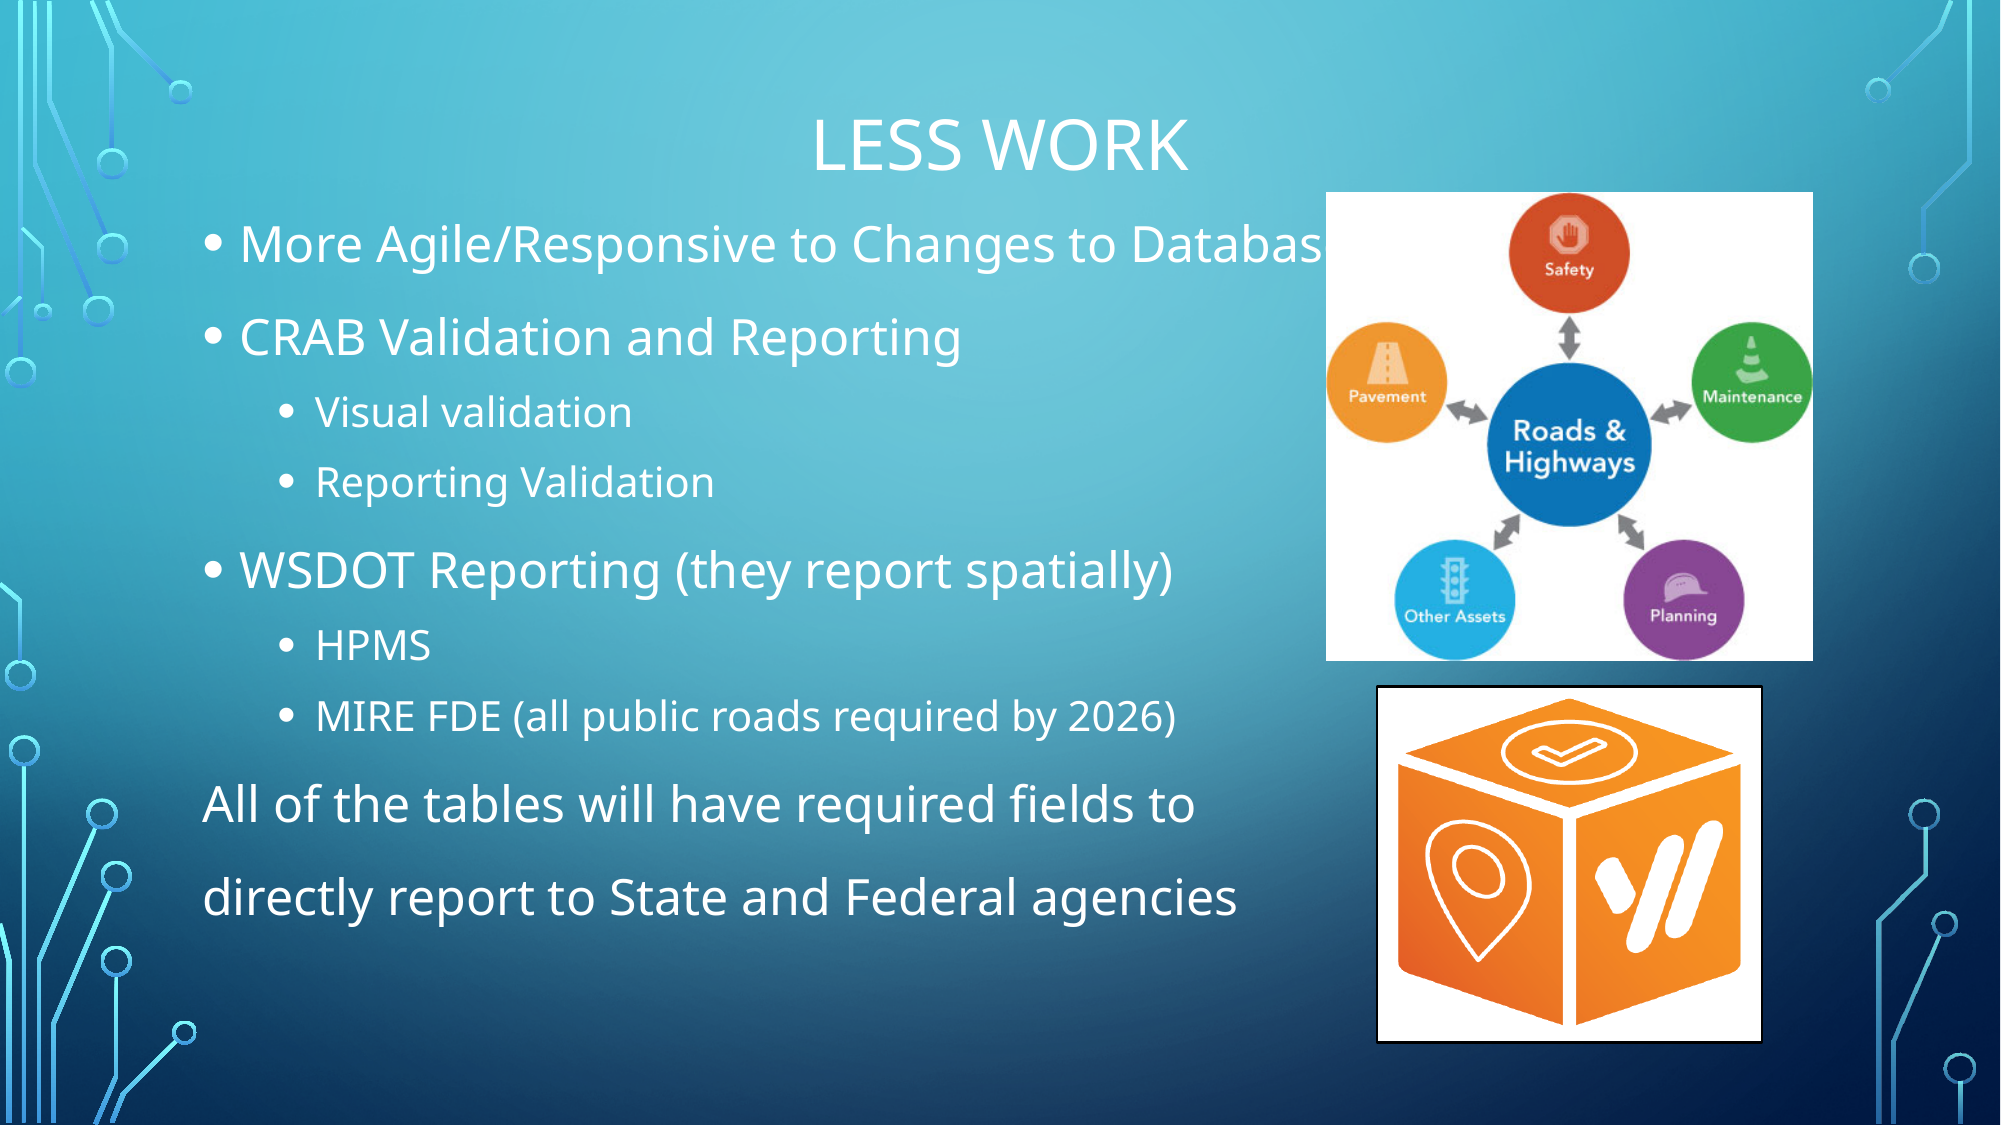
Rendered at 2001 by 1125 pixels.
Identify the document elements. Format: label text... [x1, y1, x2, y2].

title Less Work [187, 101, 1813, 192]
picture [1377, 687, 1761, 1042]
list More Agile/Responsive to Changes to Database CRAB Validation and Reporting Visual validation Reporting Validation WSDOT Reporting (they report spatially) HPMS MIRE FDE (all public roads required by 2026) All of the tables will have required fields to directly report to State and Federal agencies [187, 192, 1813, 950]
picture [1326, 192, 1813, 661]
